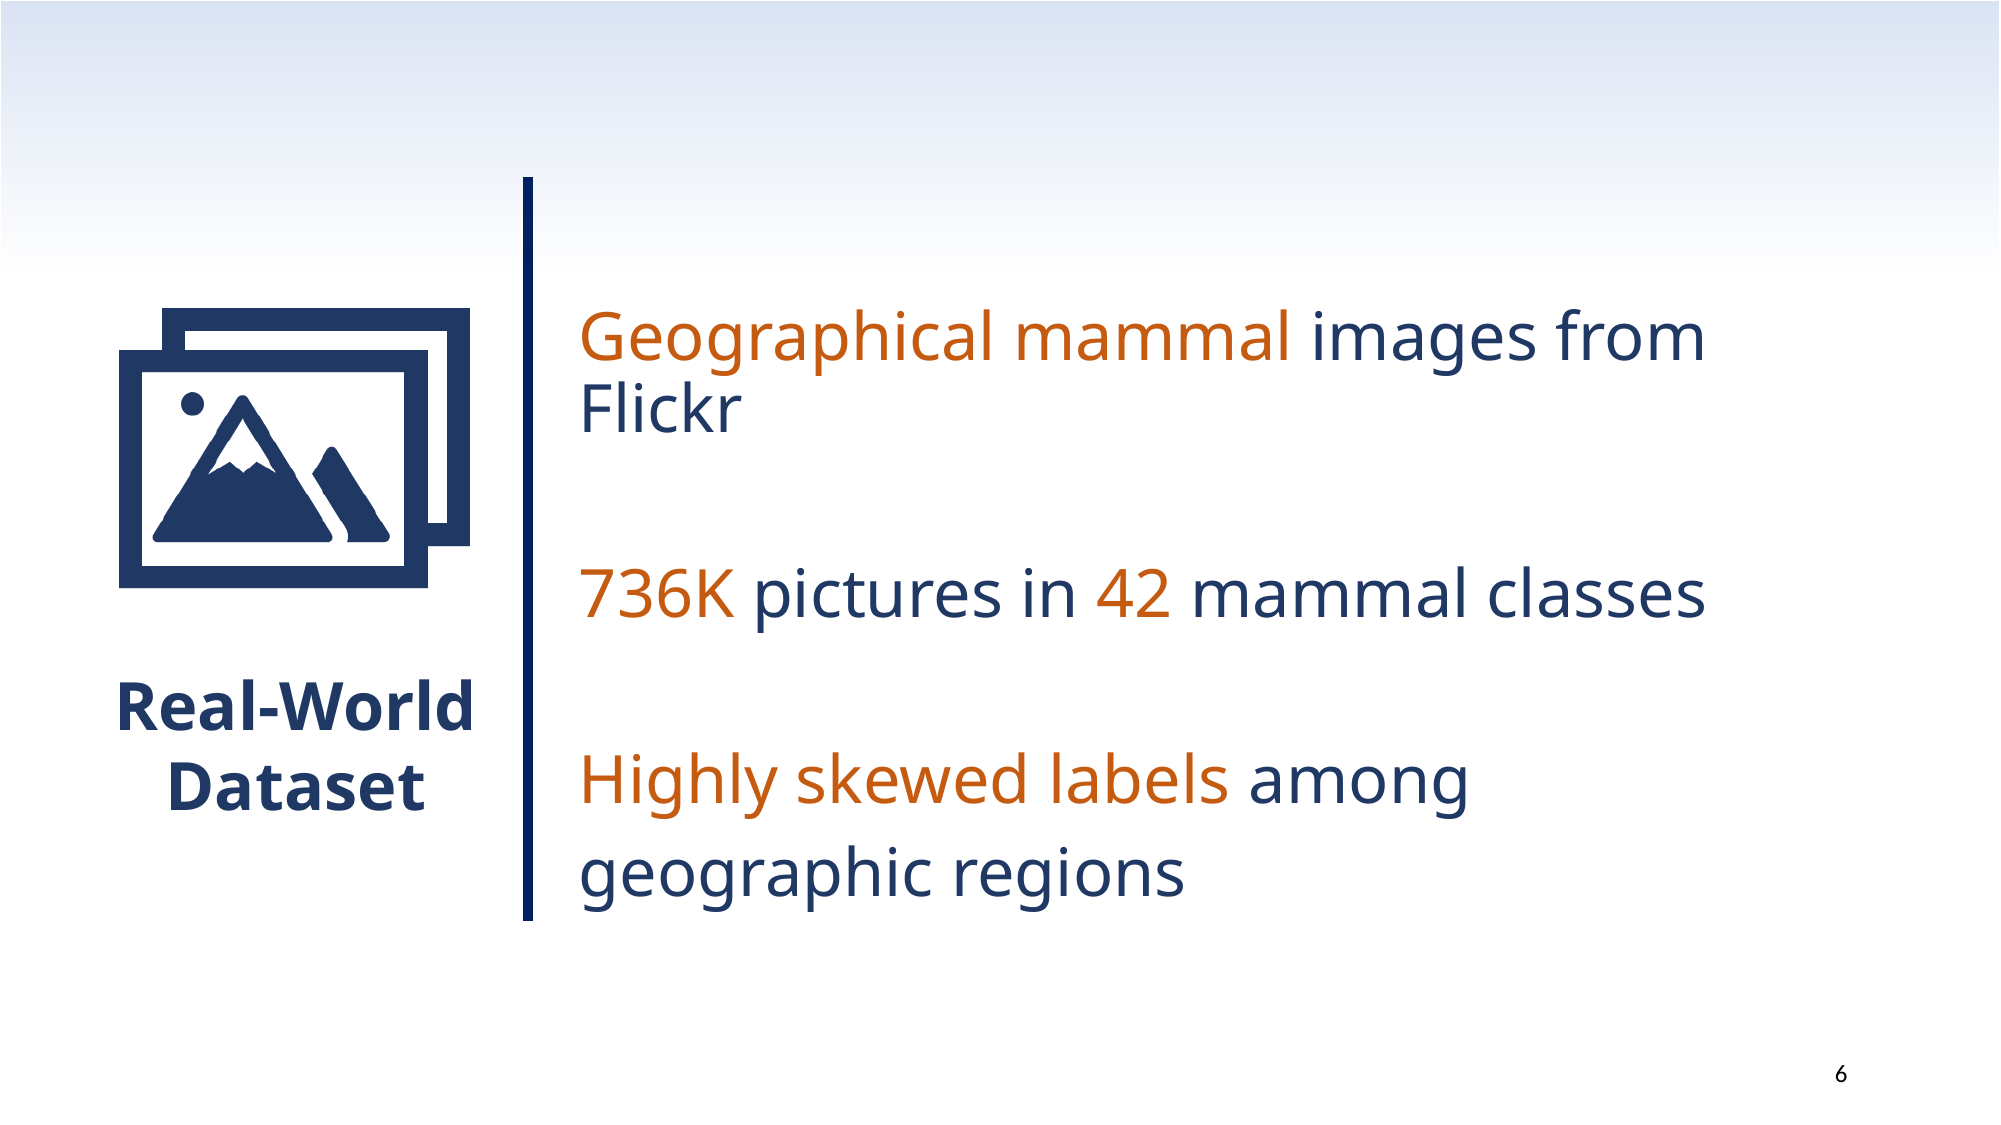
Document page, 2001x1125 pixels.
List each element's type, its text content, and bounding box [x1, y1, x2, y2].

picture [111, 257, 481, 628]
slide_number 6 [1412, 1042, 1863, 1103]
text_box Real-World Dataset [99, 656, 493, 831]
list Geographical mammal images from Flickr 736K pictures in 42 mammal classes Highly skewed labels among geographic regions [563, 194, 1842, 847]
